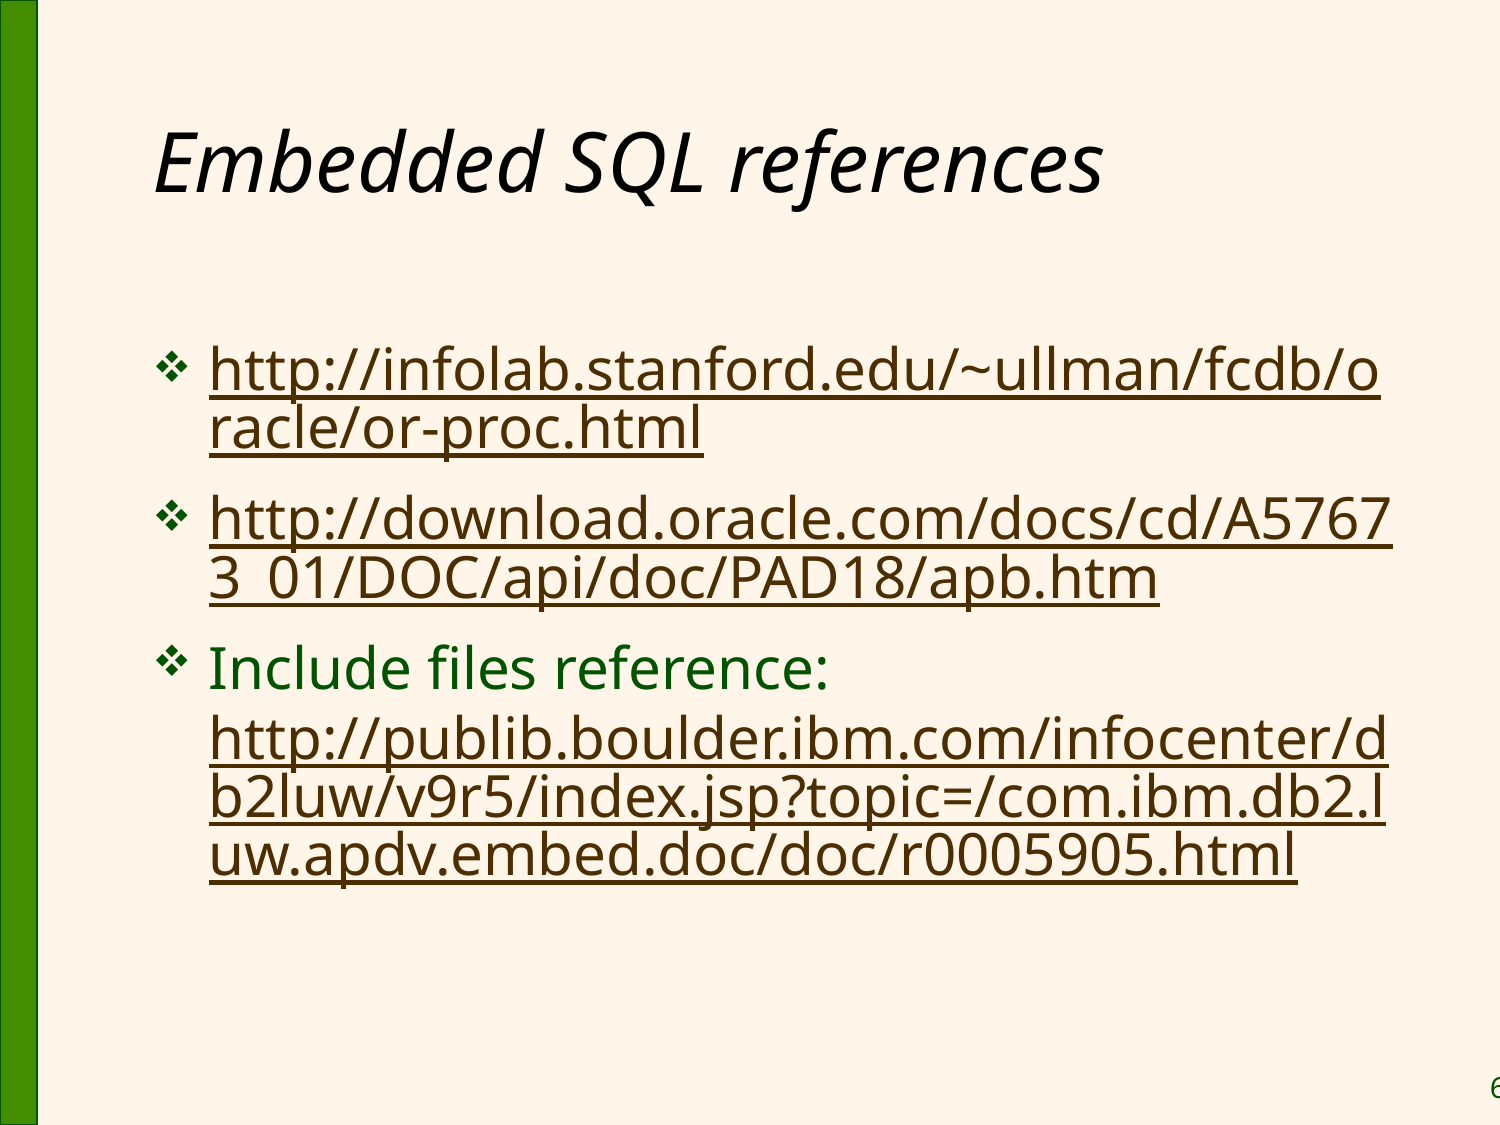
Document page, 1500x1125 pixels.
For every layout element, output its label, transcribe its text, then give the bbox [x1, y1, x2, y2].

title Embedded SQL references [137, 68, 1413, 251]
list http://infolab.stanford.edu/~ullman/fcdb/oracle/or-proc.html http://download.oracle.com/docs/cd/A57673_01/DOC/api/doc/PAD18/apb.htm Include files reference: http://publib.boulder.ibm.com/infocenter/db2luw/v9r5/index.jsp?topic=/com.ibm.db2.luw.apdv.embed.doc/doc/r0005905.html [137, 324, 1413, 994]
